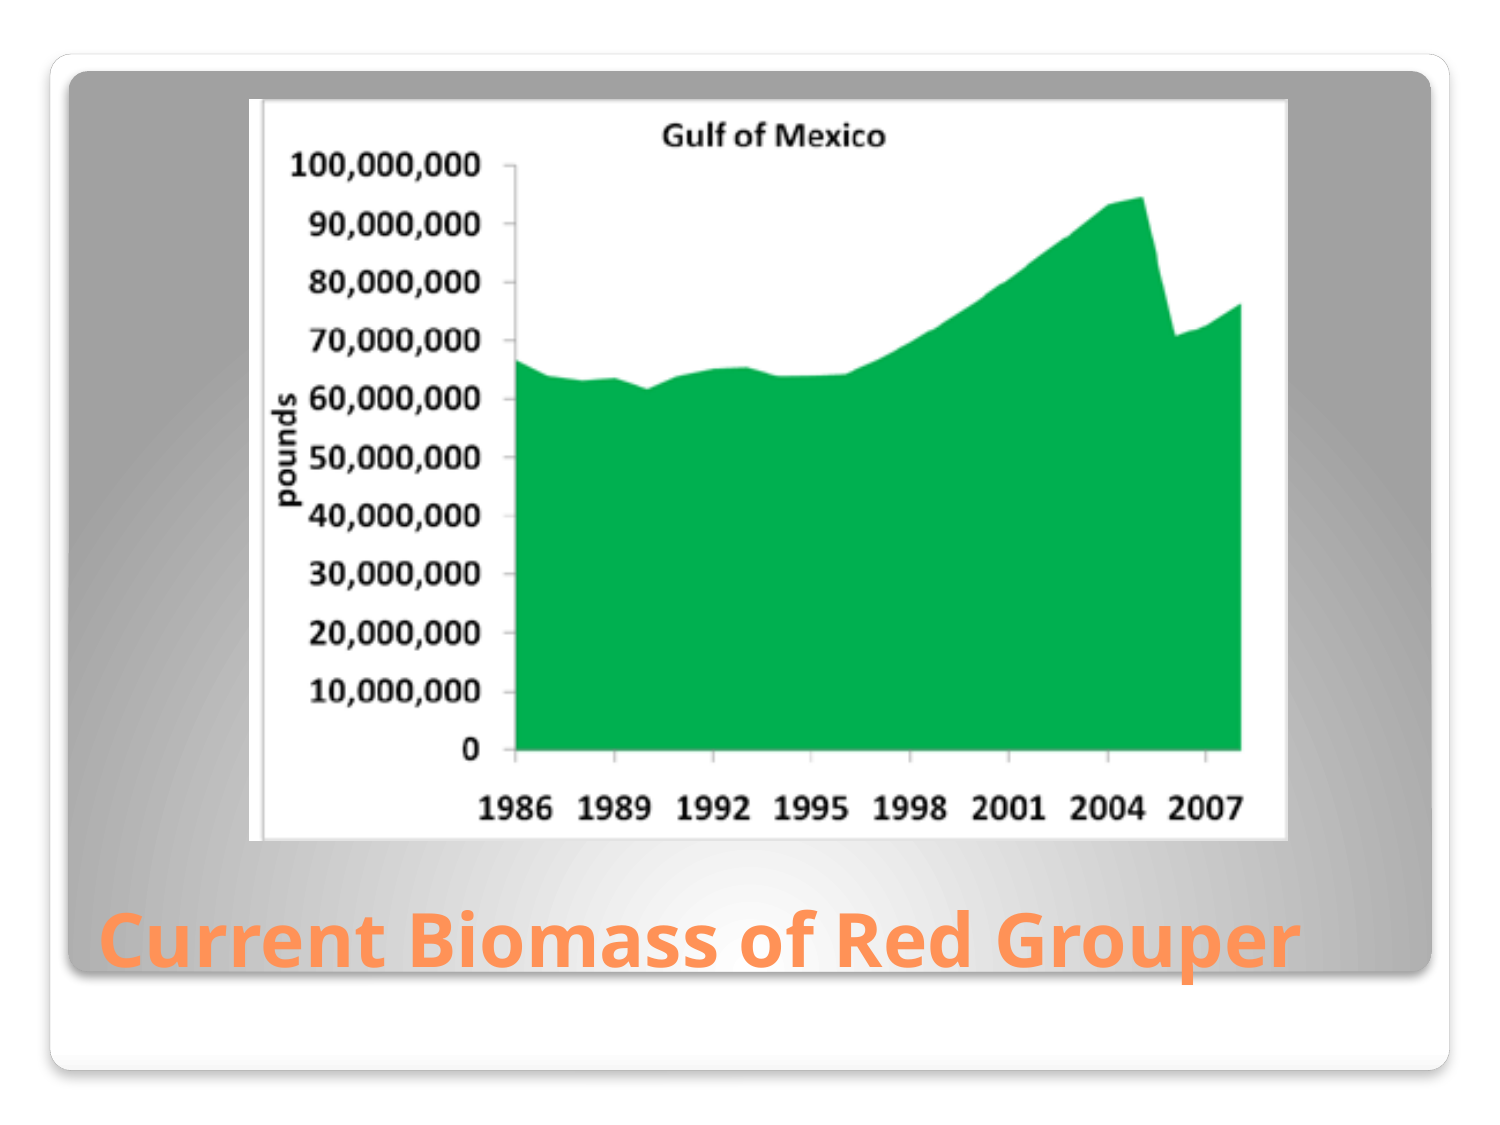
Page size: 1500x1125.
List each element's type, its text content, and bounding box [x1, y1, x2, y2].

title Current Biomass of Red Grouper [82, 817, 1425, 990]
picture [249, 99, 1288, 841]
